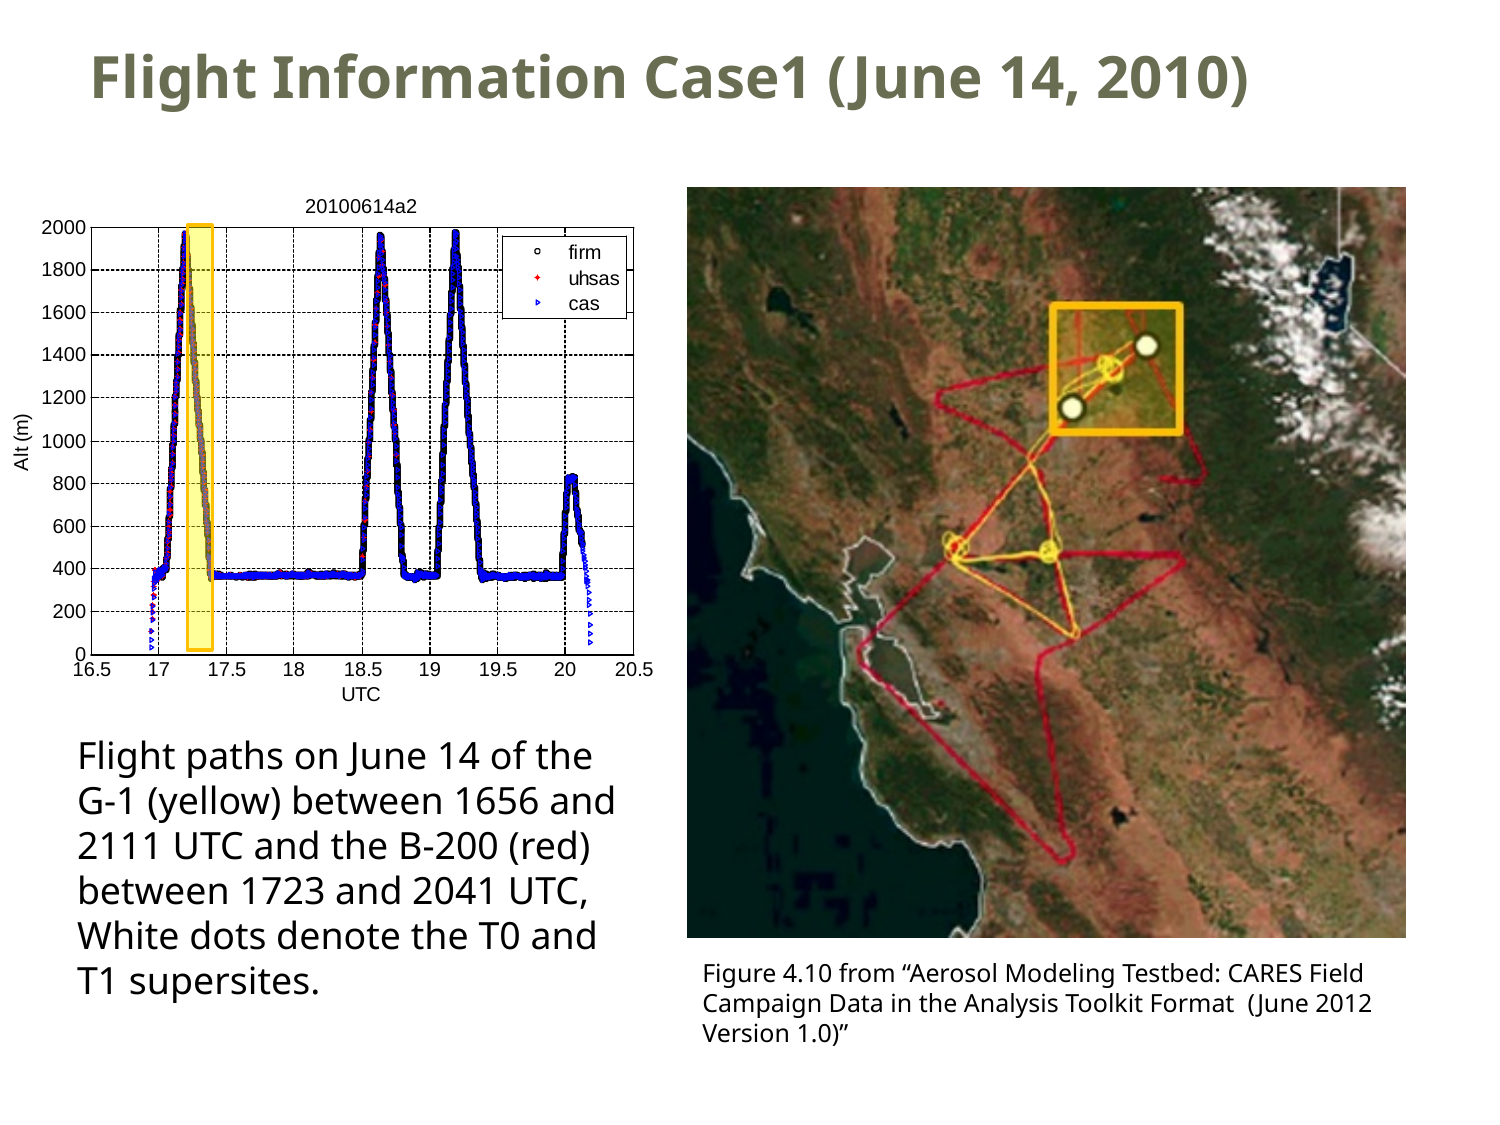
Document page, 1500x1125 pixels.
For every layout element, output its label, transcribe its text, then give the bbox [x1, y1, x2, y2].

title Flight Information Case1 (June 14, 2010) [75, 12, 1468, 138]
picture [0, 187, 1407, 938]
text_box Flight paths on June 14 of the G-1 (yellow) between 1656 and 2111 UTC and the B-200 (red) between 1723 and 2041 UTC, White dots denote the T0 and T1 supersites. [62, 724, 650, 1010]
text_box Figure 4.10 from “Aerosol Modeling Testbed: CARES Field Campaign Data in the Analysis Toolkit Format (June 2012 Version 1.0)” [687, 950, 1438, 1055]
